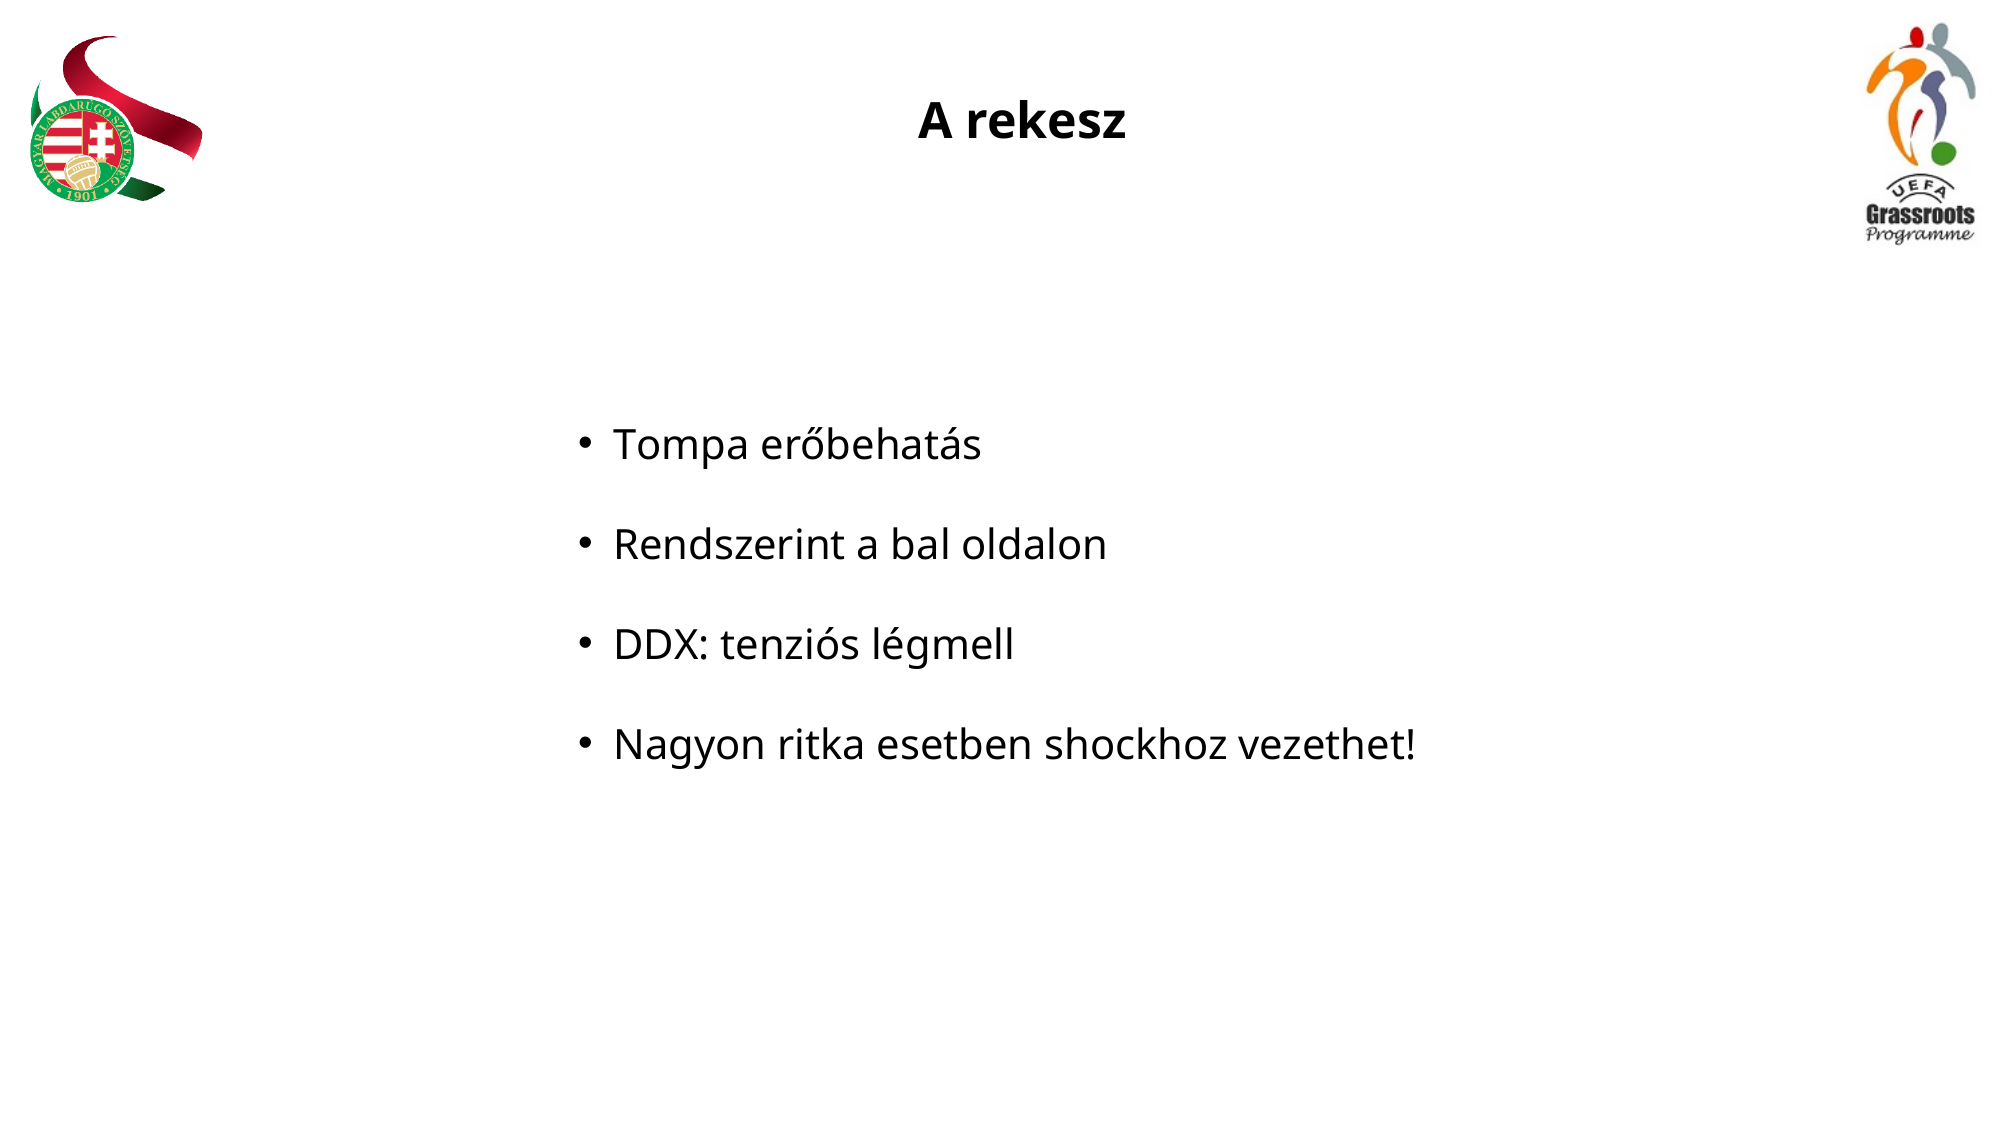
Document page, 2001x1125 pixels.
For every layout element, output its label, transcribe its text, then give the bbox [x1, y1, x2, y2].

text_box A rekesz [232, 87, 1813, 183]
picture [26, 35, 203, 203]
picture [1842, 1, 2000, 269]
text_box Tompa erőbehatás Rendszerint a bal oldalon DDX: tenziós légmell Nagyon ritka esetben shockhoz vezethet! [563, 410, 1482, 875]
